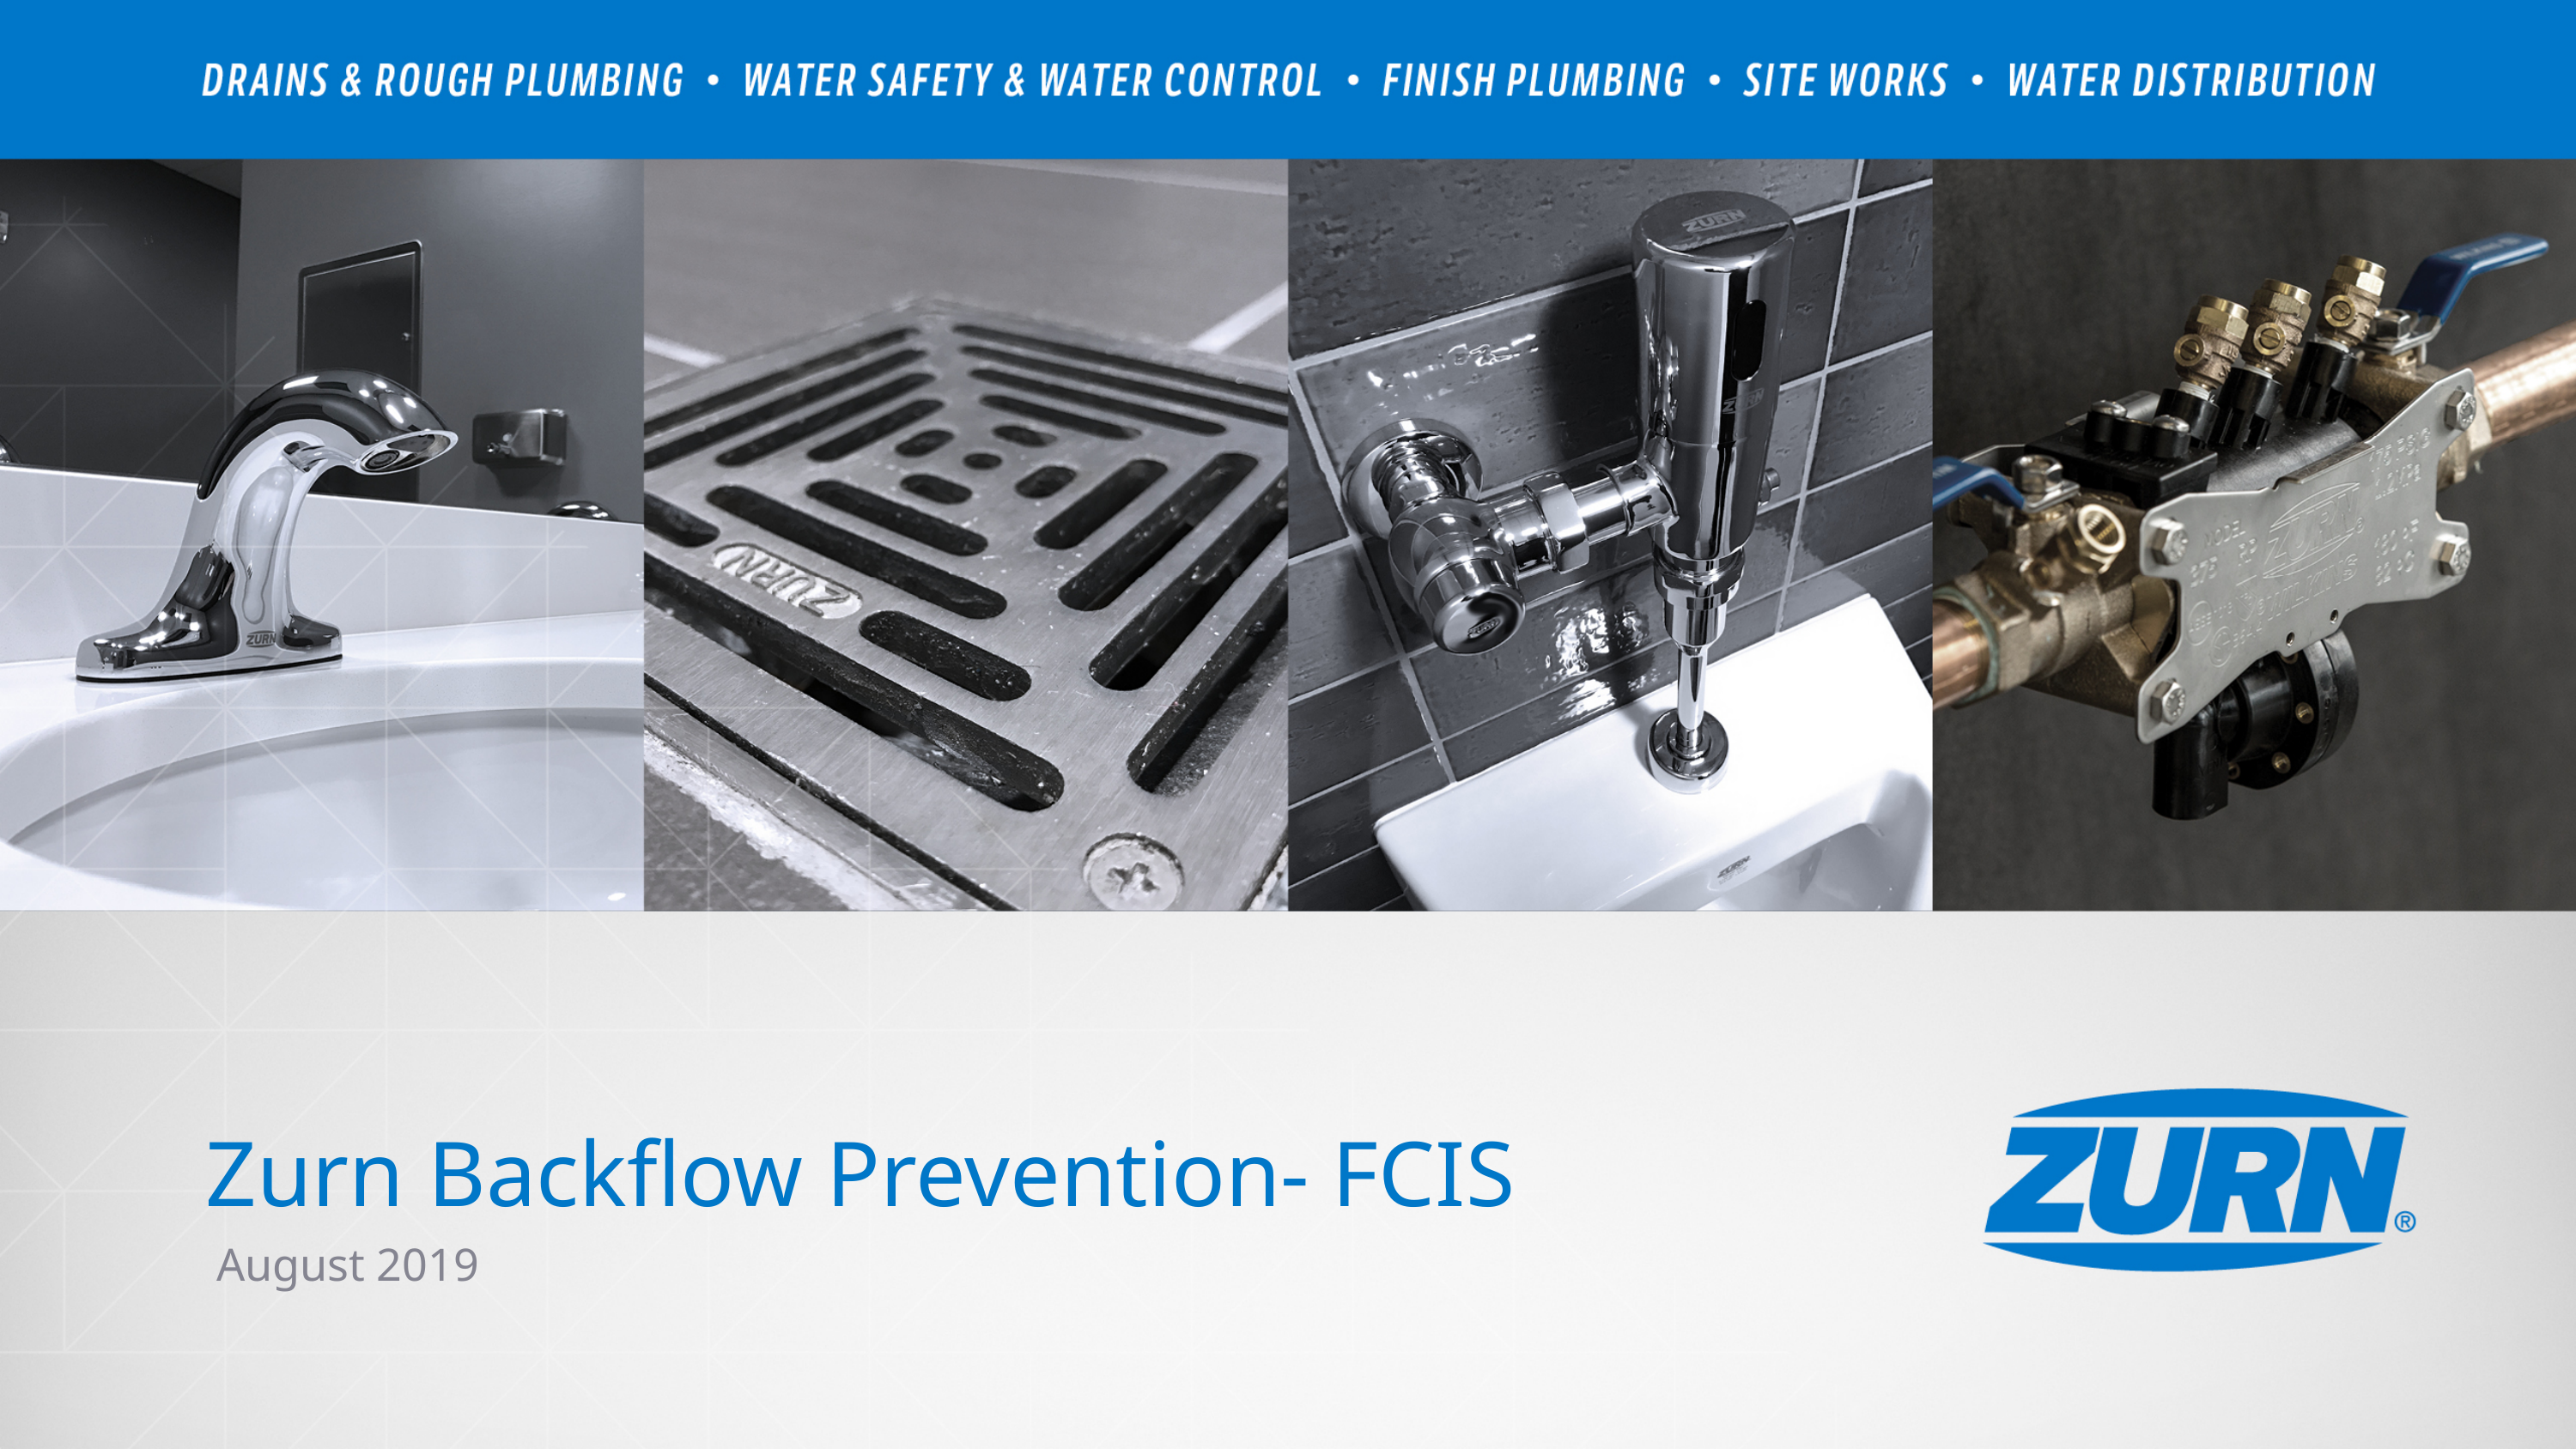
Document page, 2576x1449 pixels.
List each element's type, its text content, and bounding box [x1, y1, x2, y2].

text_box Zurn Backflow Prevention- FCIS [193, 1110, 2018, 1231]
text_box August 2019 [204, 1230, 1717, 1297]
picture [0, 0, 2576, 1449]
